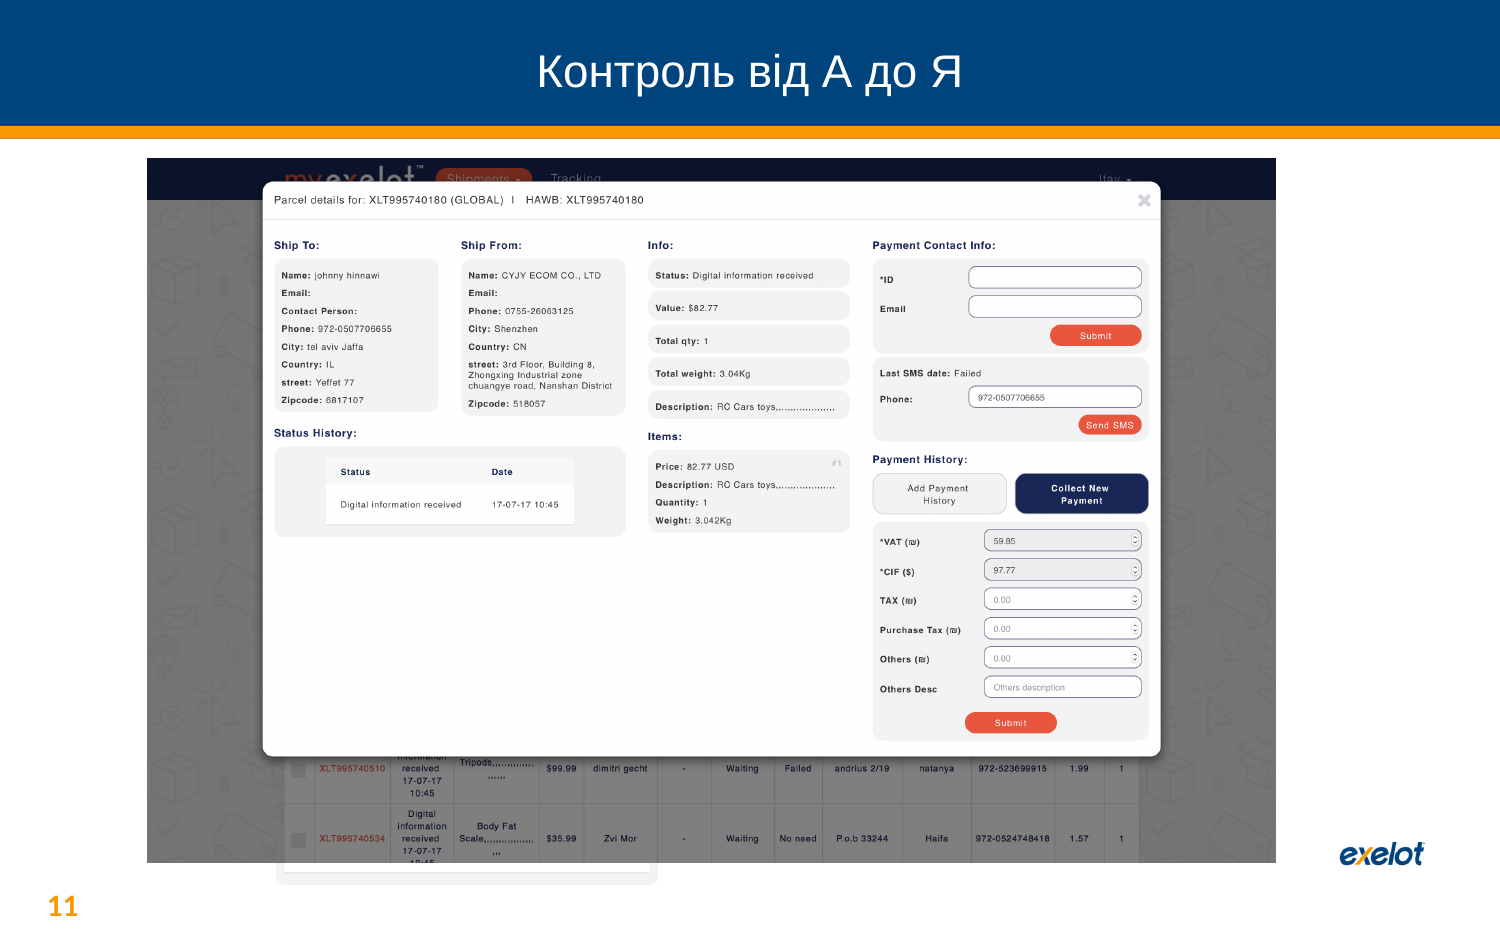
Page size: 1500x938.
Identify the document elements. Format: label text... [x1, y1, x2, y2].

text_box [0, 105, 1500, 139]
picture [1339, 841, 1426, 866]
text_box 11 [27, 880, 98, 928]
text_box Контроль від А до Я [0, 0, 1500, 105]
picture [147, 157, 1276, 885]
